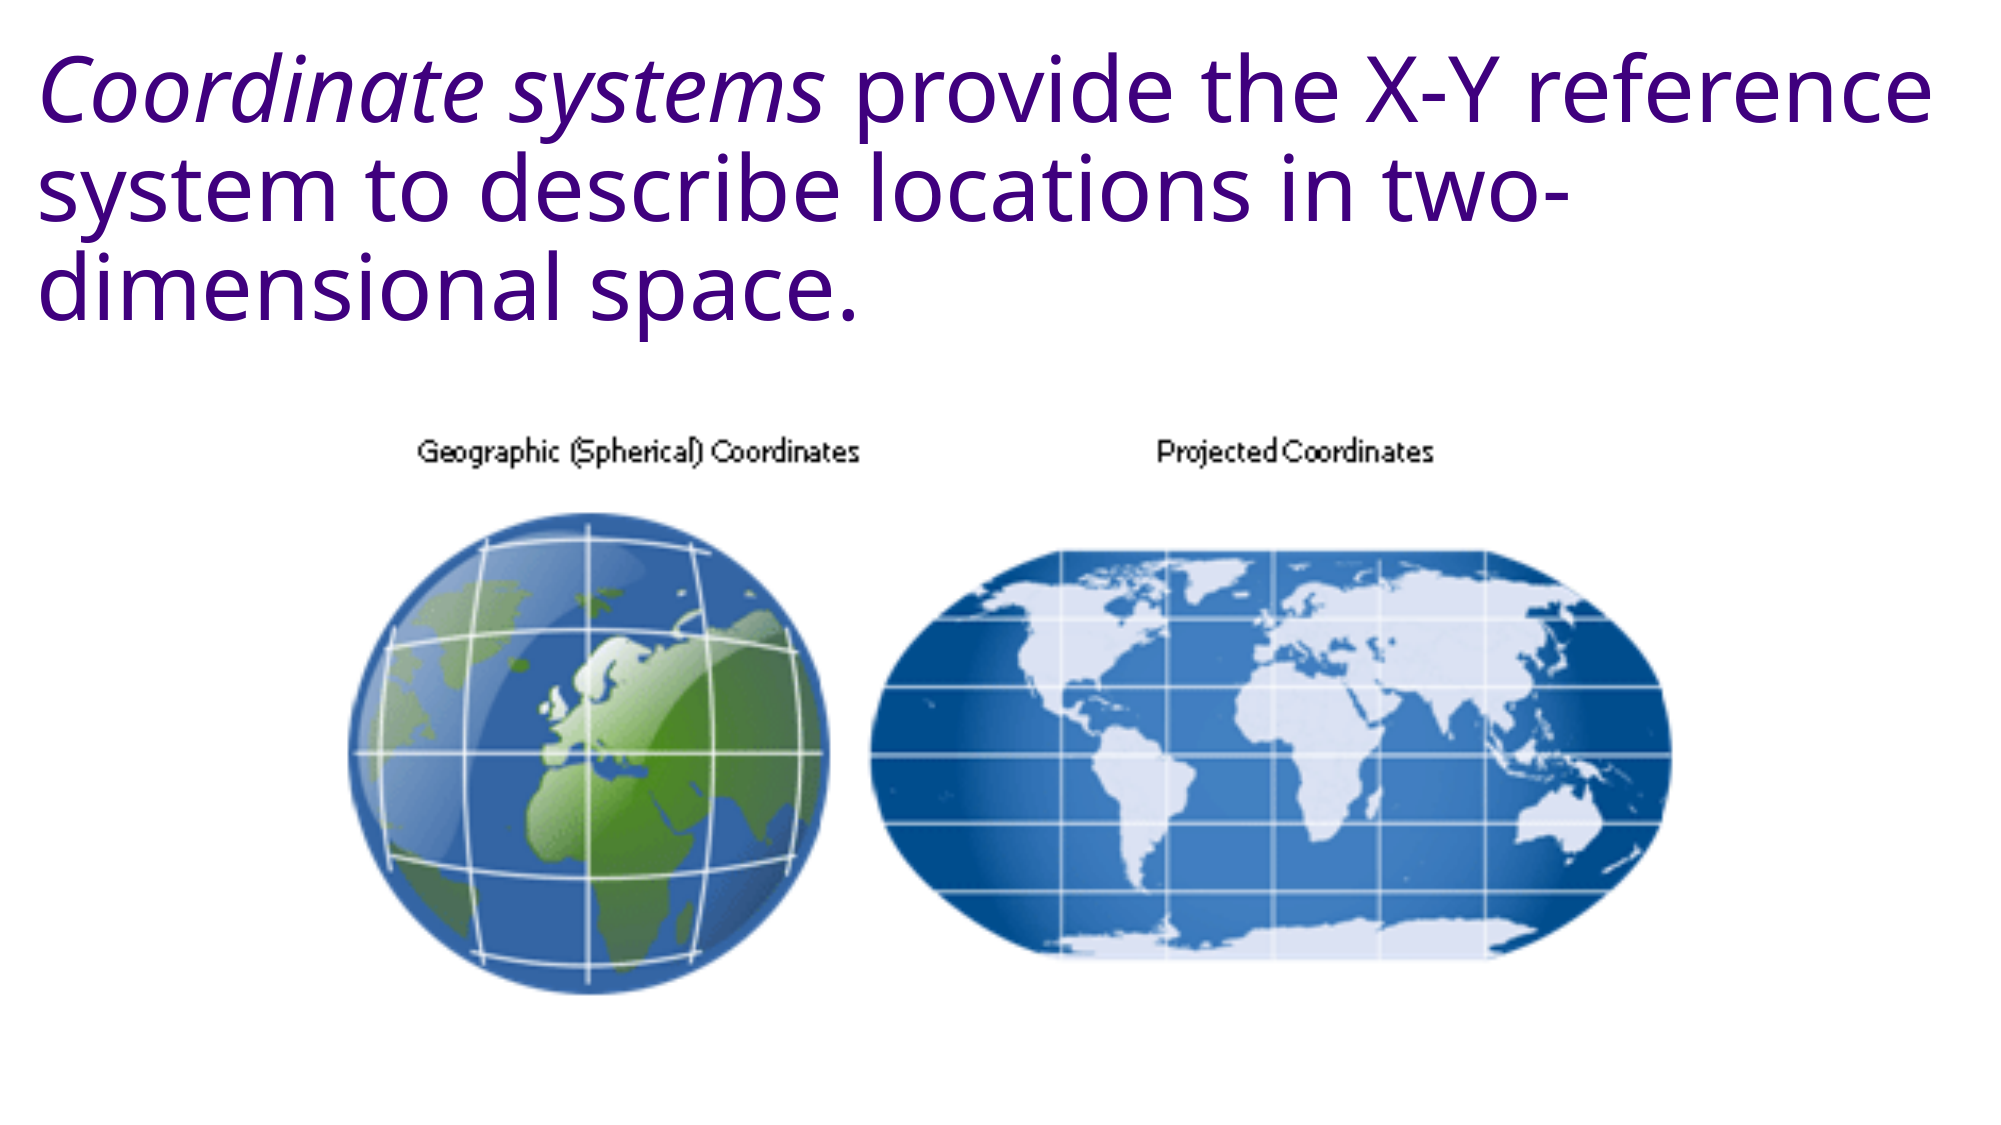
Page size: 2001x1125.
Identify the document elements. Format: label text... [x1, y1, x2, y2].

title Coordinate systems provide the X-Y reference system to describe locations in two-dimensional space. [21, 18, 1979, 367]
picture [244, 409, 1756, 1034]
